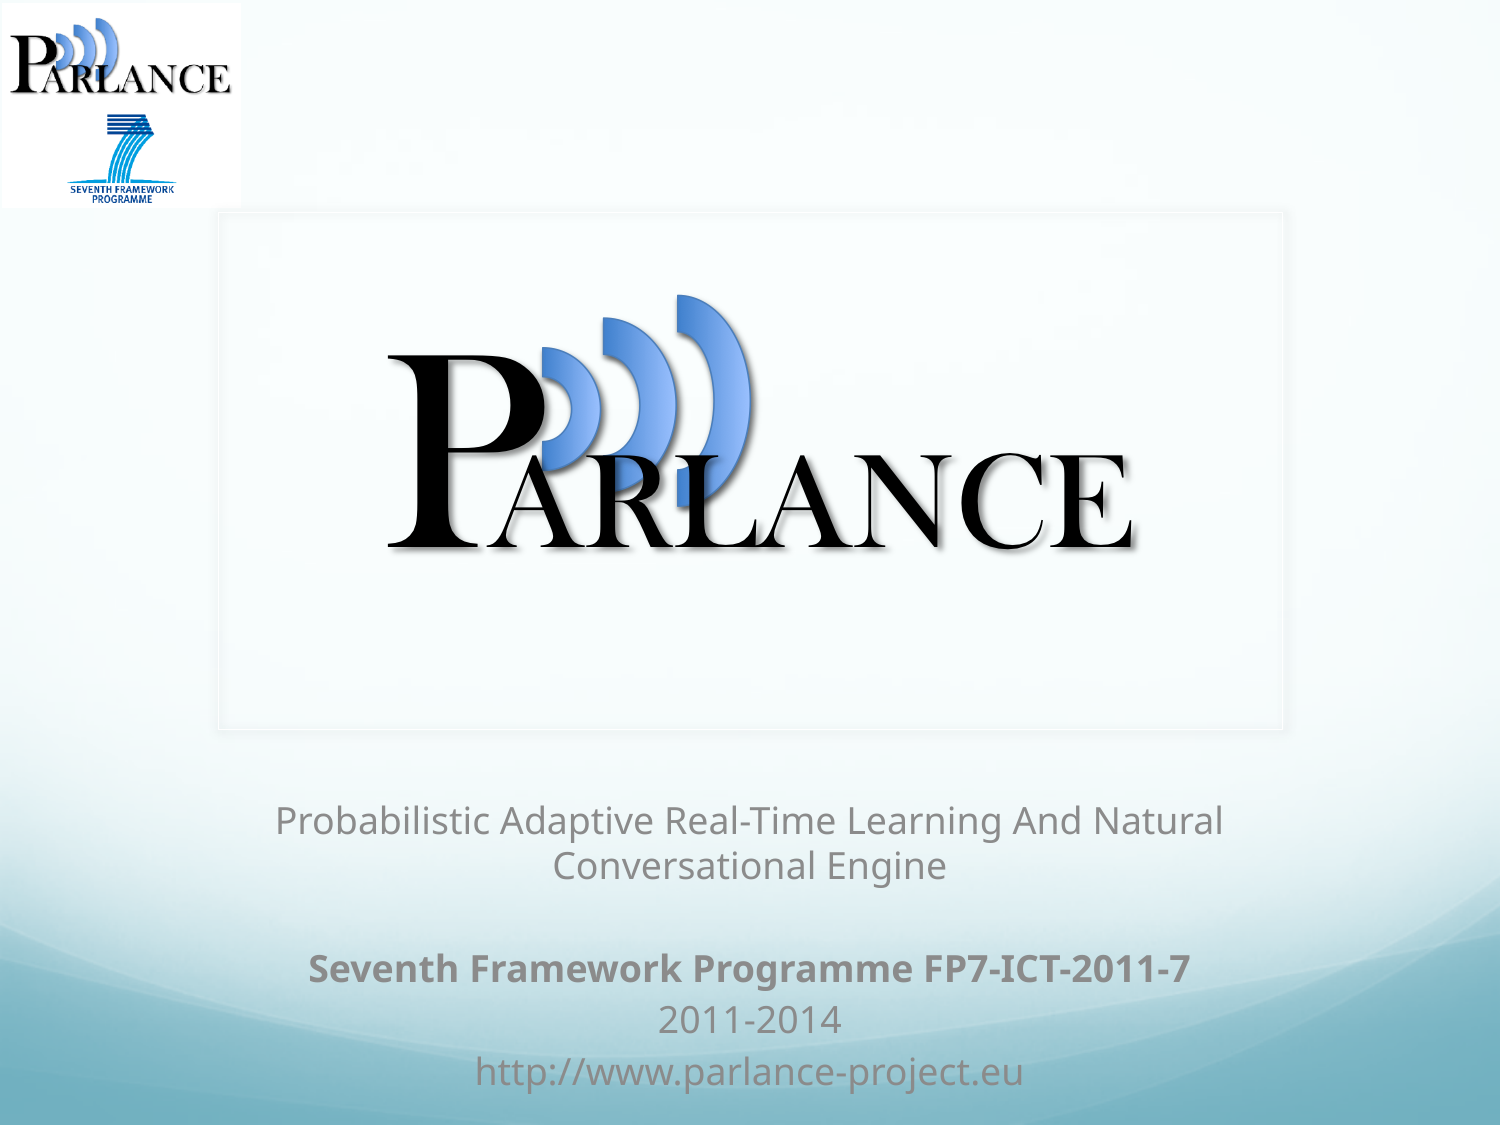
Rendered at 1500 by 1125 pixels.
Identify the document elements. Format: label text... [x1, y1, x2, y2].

picture [360, 245, 1173, 633]
picture [2, 3, 241, 208]
subtitle Probabilistic Adaptive Real-Time Learning And Natural Conversational Engine Seventh Framework Programme FP7-ICT-2011-7 2011-2014 http://www.parlance-project.eu [216, 789, 1284, 1125]
